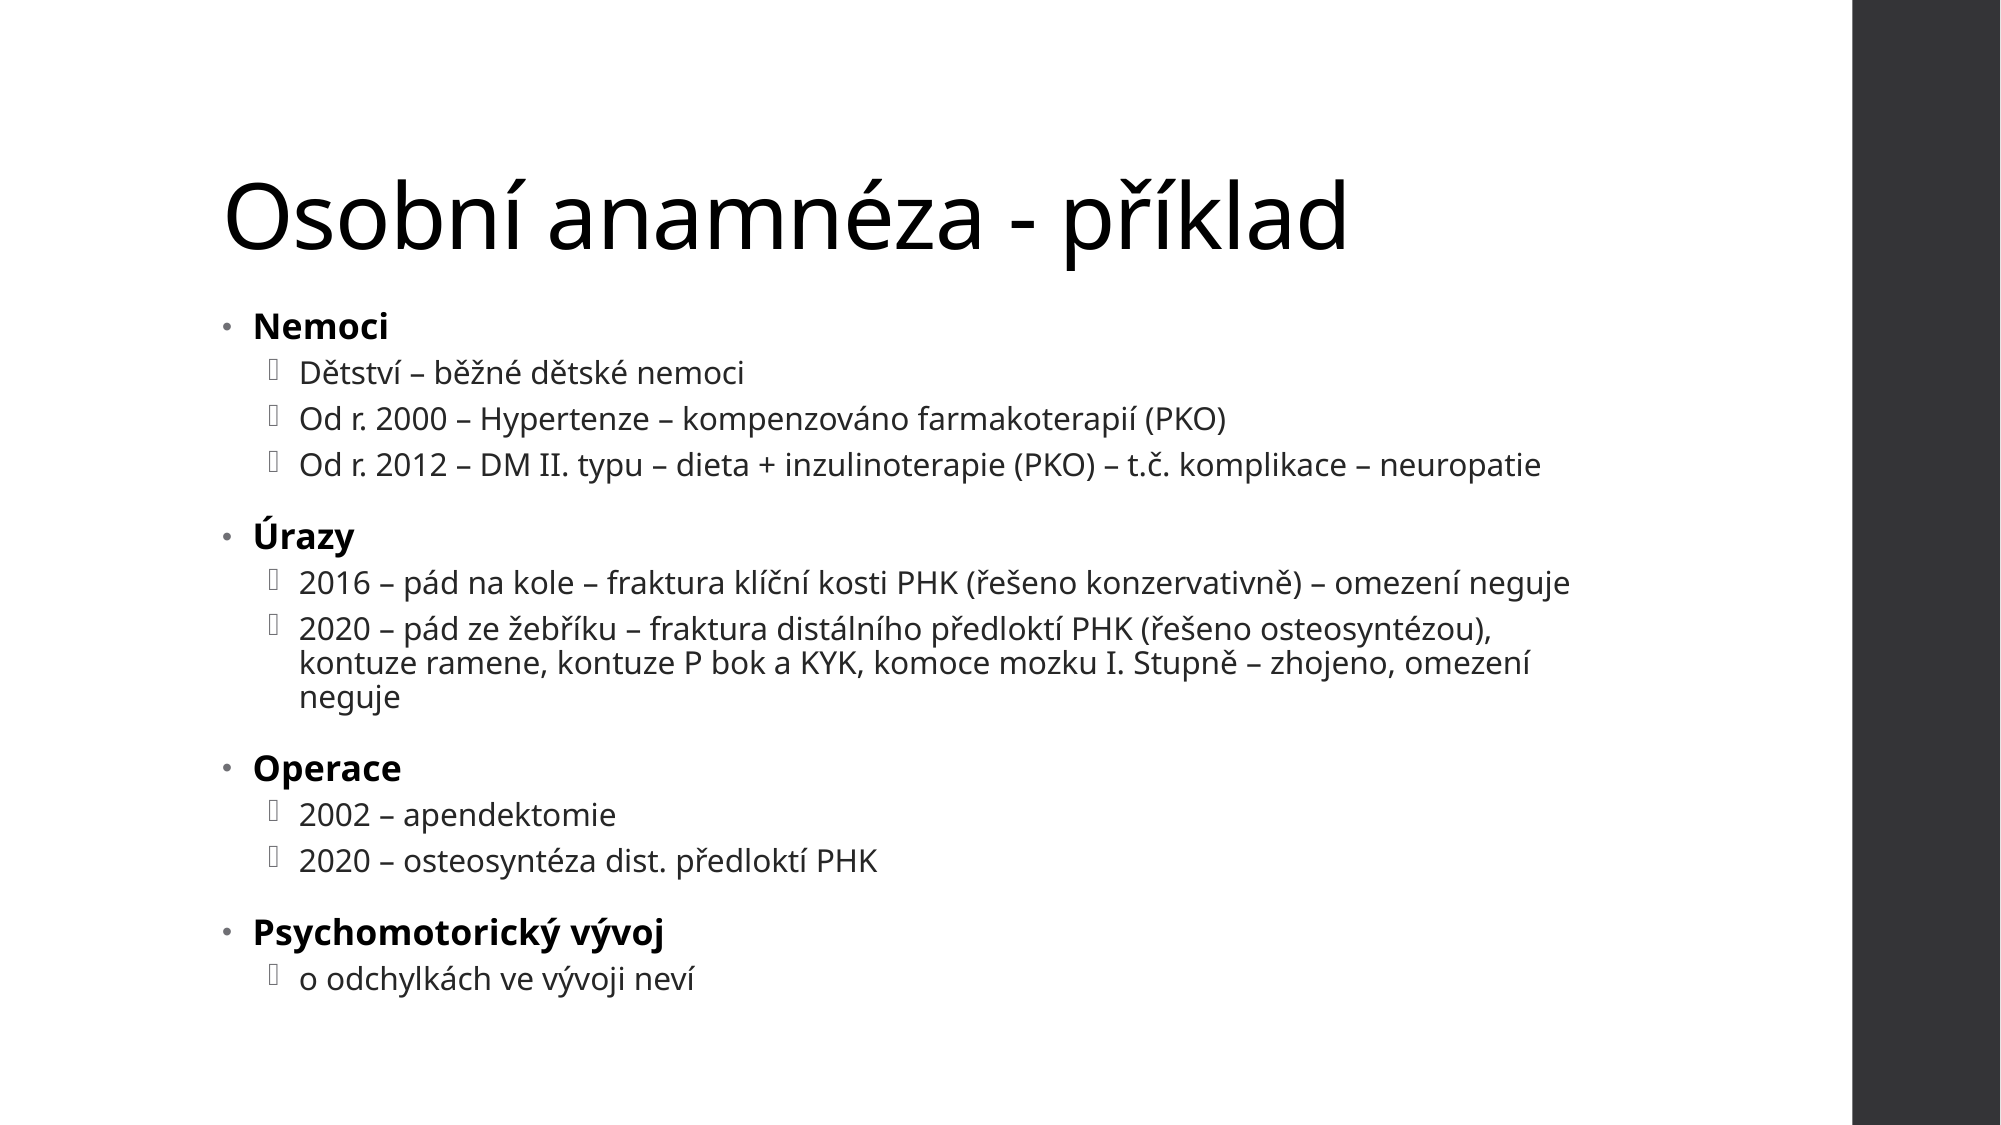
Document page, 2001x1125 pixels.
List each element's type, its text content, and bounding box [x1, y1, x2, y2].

list Nemoci Dětství – běžné dětské nemoci Od r. 2000 – Hypertenze – kompenzováno farmakoterapií (PKO) Od r. 2012 – DM II. typu – dieta + inzulinoterapie (PKO) – t.č. komplikace – neuropatie Úrazy 2016 – pád na kole – fraktura klíční kosti PHK (řešeno konzervativně) – omezení neguje 2020 – pád ze žebříku – fraktura distálního předloktí PHK (řešeno osteosyntézou), kontuze ramene, kontuze P bok a KYK, komoce mozku I. Stupně – zhojeno, omezení neguje Operace 2002 – apendektomie 2020 – osteosyntéza dist. předloktí PHK Psychomotorický vývoj o odchylkách ve vývoji neví [206, 299, 1617, 1014]
title Osobní anamnéza - příklad [206, 60, 1797, 278]
